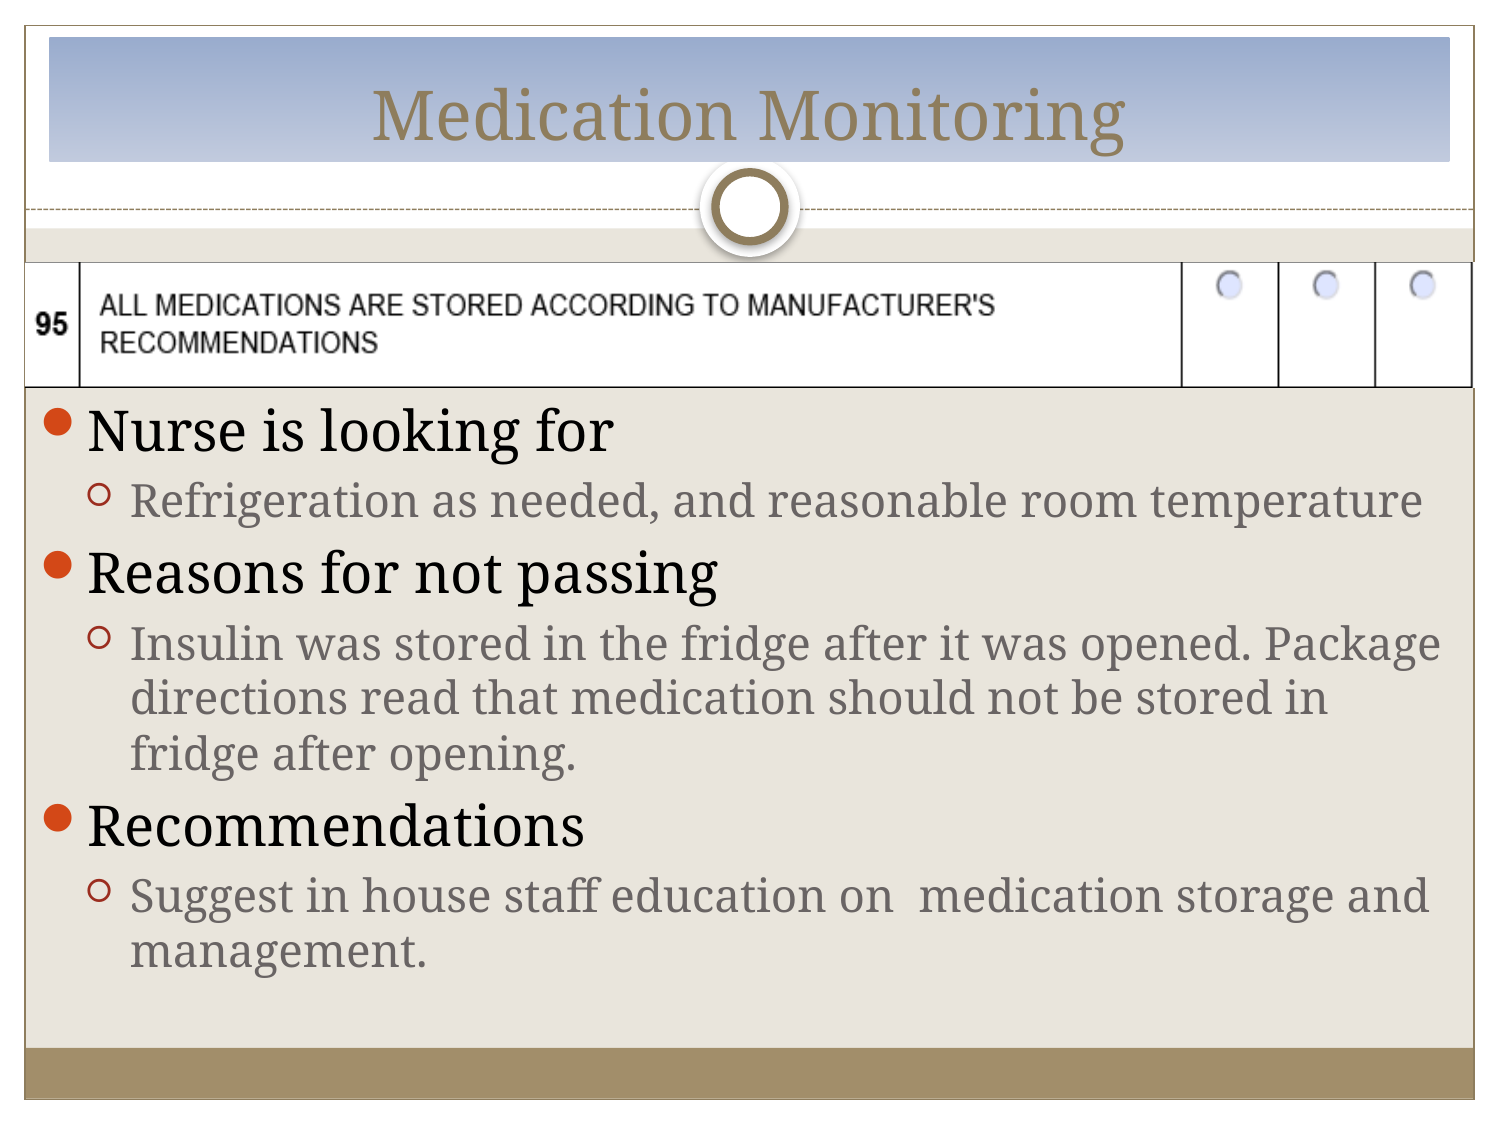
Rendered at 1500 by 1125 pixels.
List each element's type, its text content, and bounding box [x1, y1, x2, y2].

title Medication Monitoring [49, 37, 1450, 162]
text_box Nurse is looking for Refrigeration as needed, and reasonable room temperature Reasons for not passing Insulin was stored in the fridge after it was opened. Package directions read that medication should not be stored in fridge after opening. Recommendations Suggest in house staff education on medication storage and management. [24, 397, 1475, 1088]
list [24, 262, 1476, 388]
